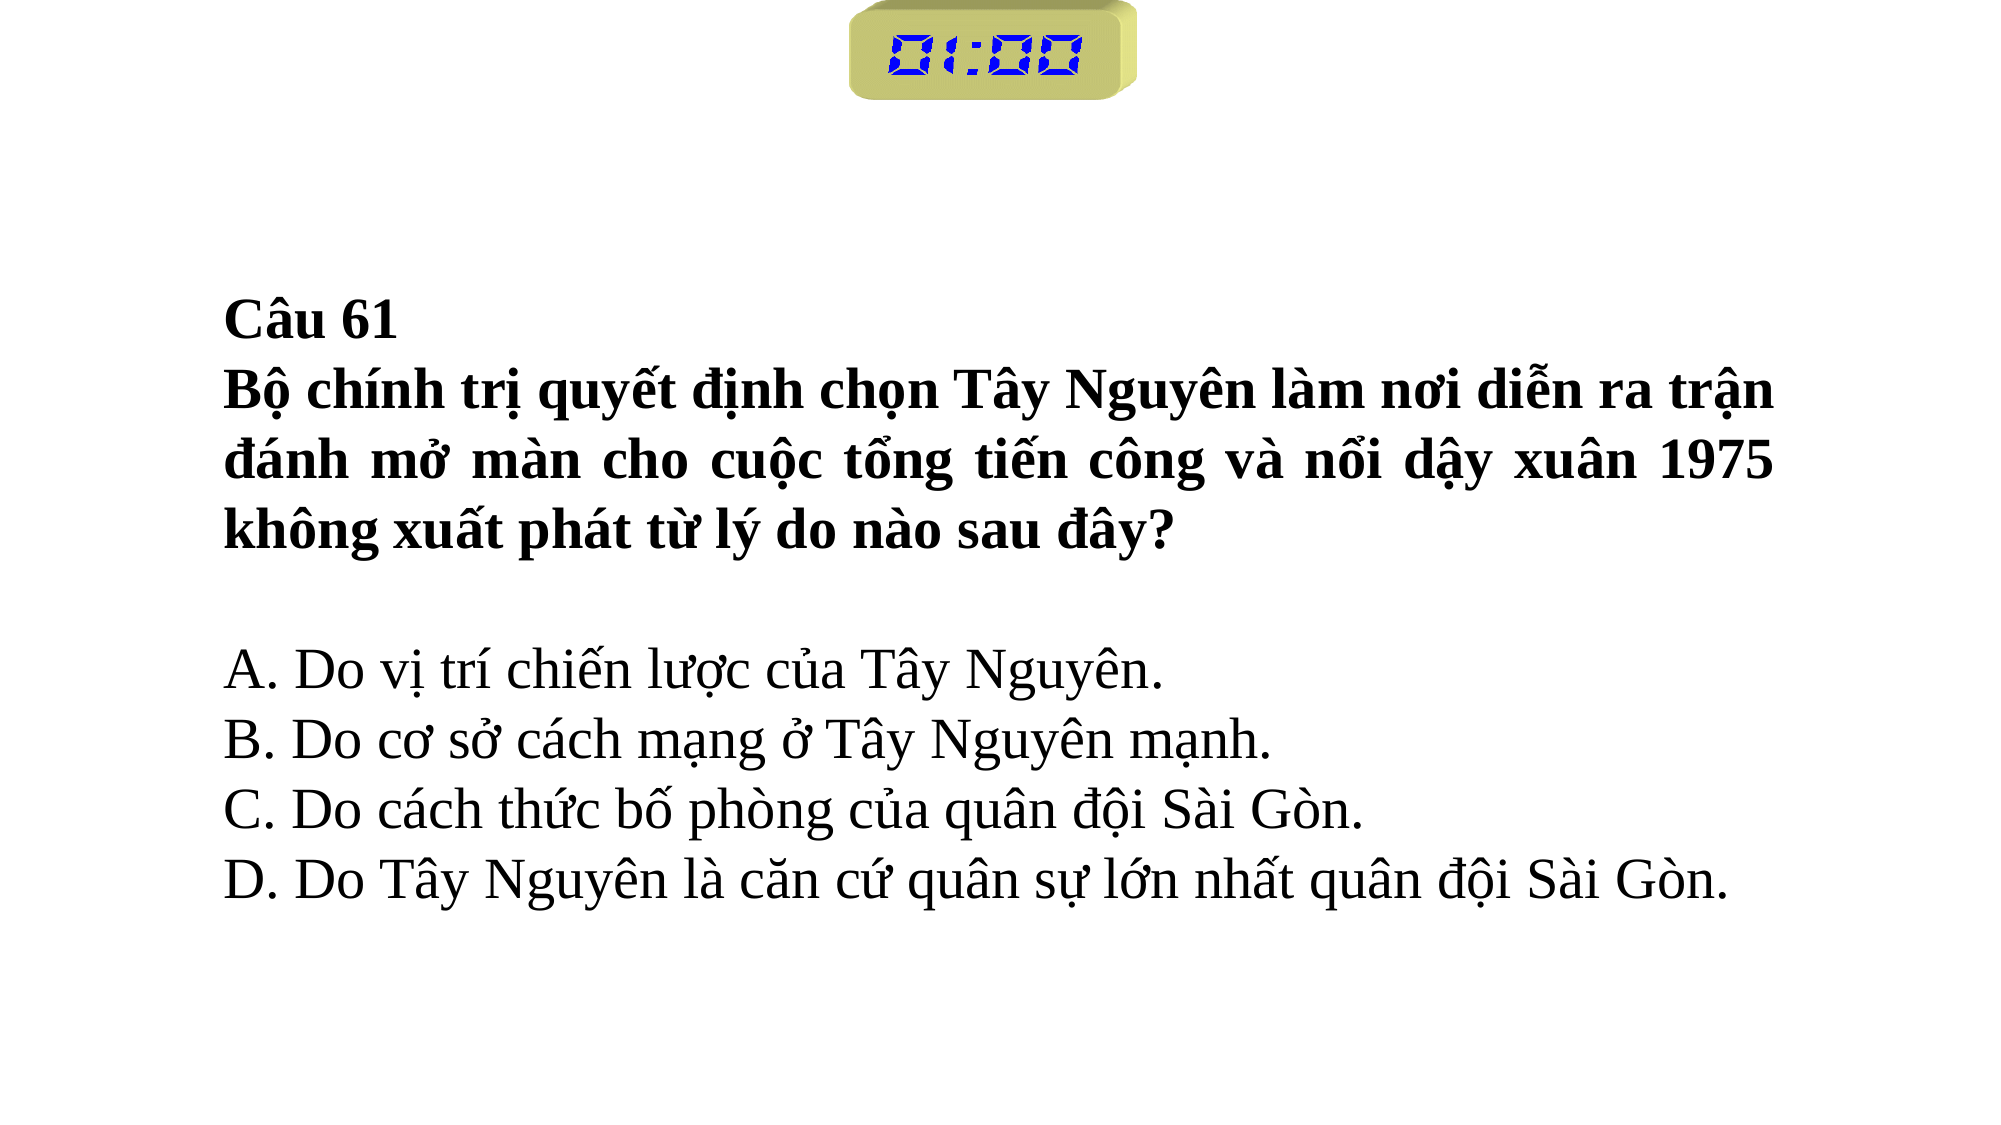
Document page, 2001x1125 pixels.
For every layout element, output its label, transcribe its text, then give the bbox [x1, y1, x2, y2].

text_box Câu 61 Bộ chính trị quyết định chọn Tây Nguyên làm nơi diễn ra trận đánh mở màn cho cuộc tổng tiến công và nổi dậy xuân 1975 không xuất phát từ lý do nào sau đây? A. Do vị trí chiến lược của Tây Nguyên. B. Do cơ sở cách mạng ở Tây Nguyên mạnh. C. Do cách thức bố phòng của quân đội Sài Gòn. D. Do Tây Nguyên là căn cứ quân sự lớn nhất quân đội Sài Gòn. [49, 98, 1952, 1092]
picture [848, 0, 1137, 101]
